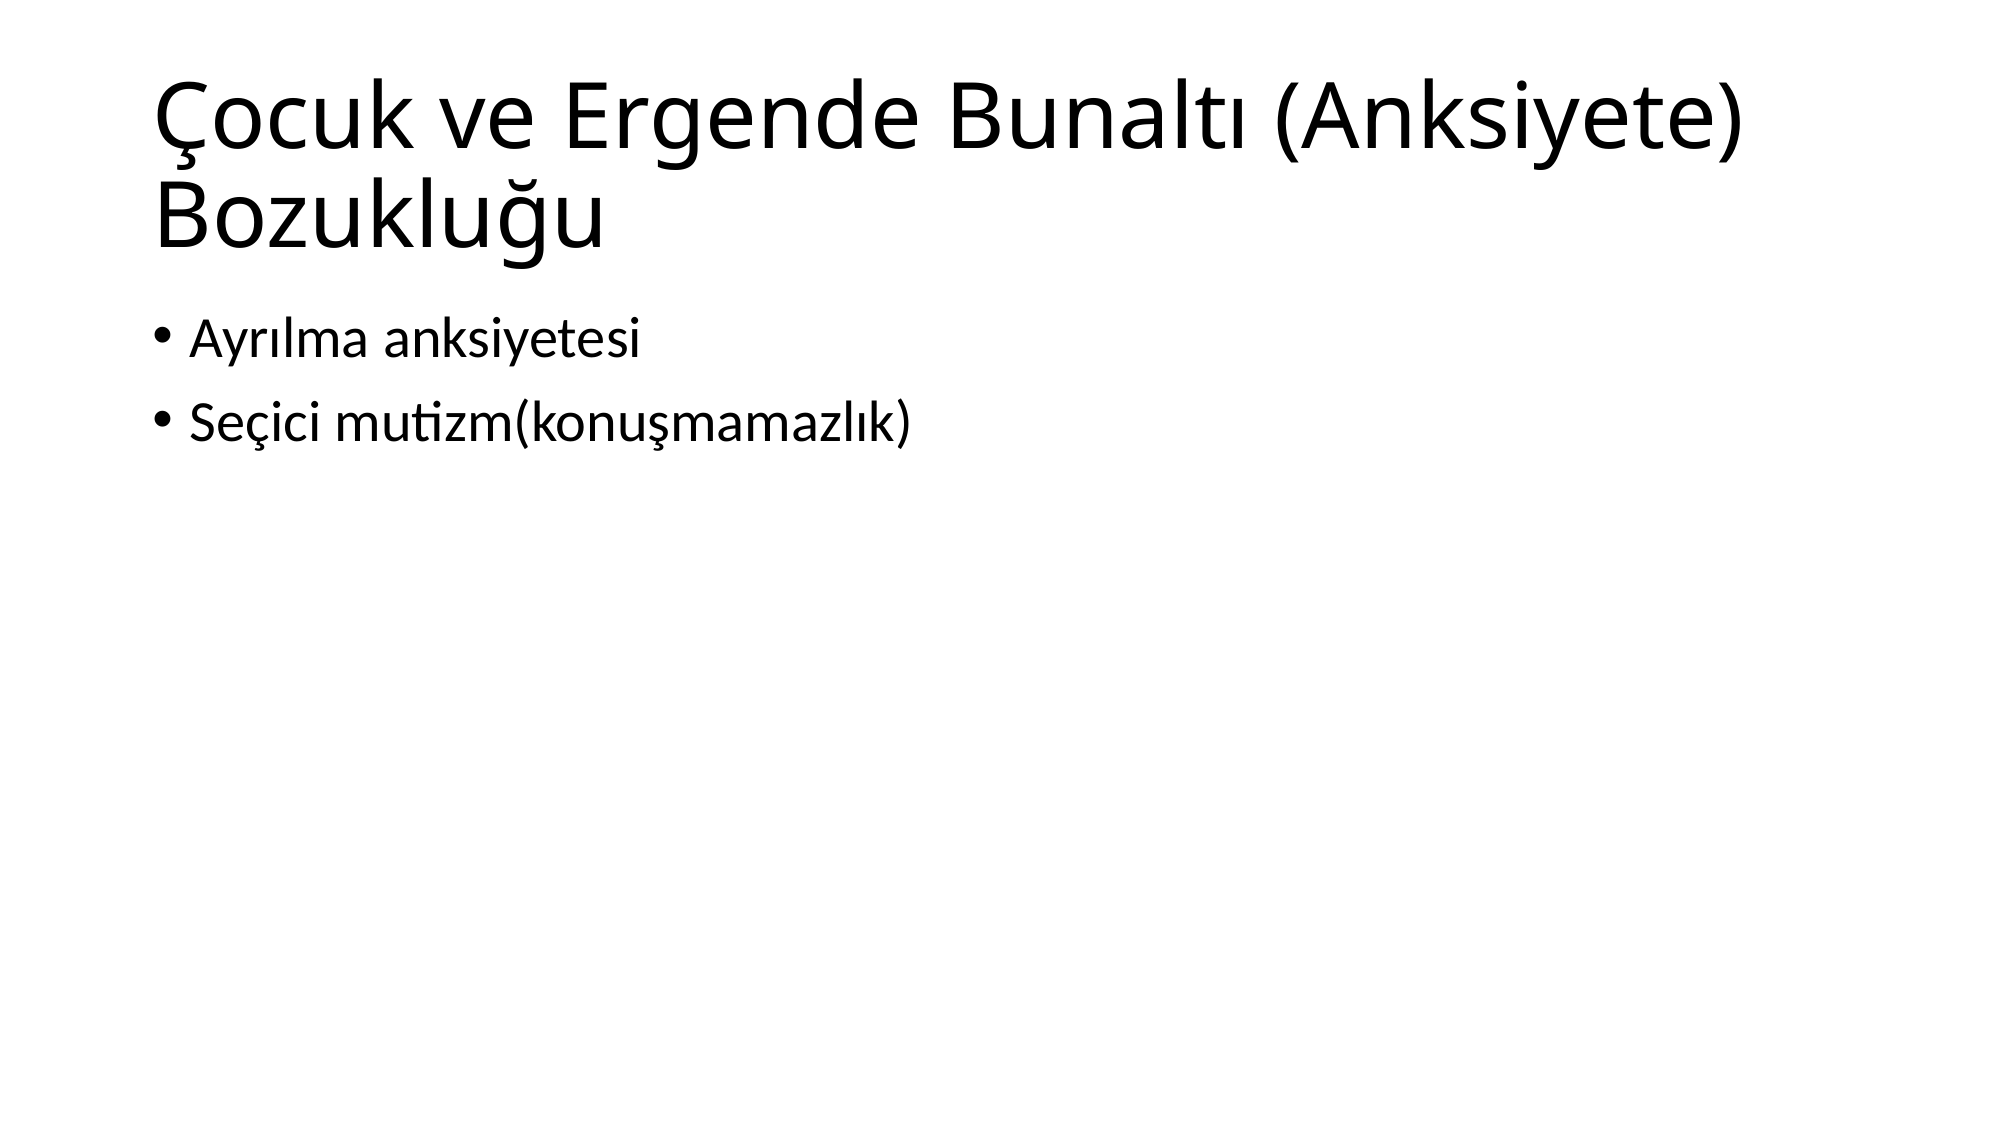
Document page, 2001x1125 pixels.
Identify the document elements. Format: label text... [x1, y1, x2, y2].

title Çocuk ve Ergende Bunaltı (Anksiyete) Bozukluğu [137, 59, 1863, 278]
list Ayrılma anksiyetesi Seçici mutizm(konuşmamazlık) [137, 299, 1863, 1014]
